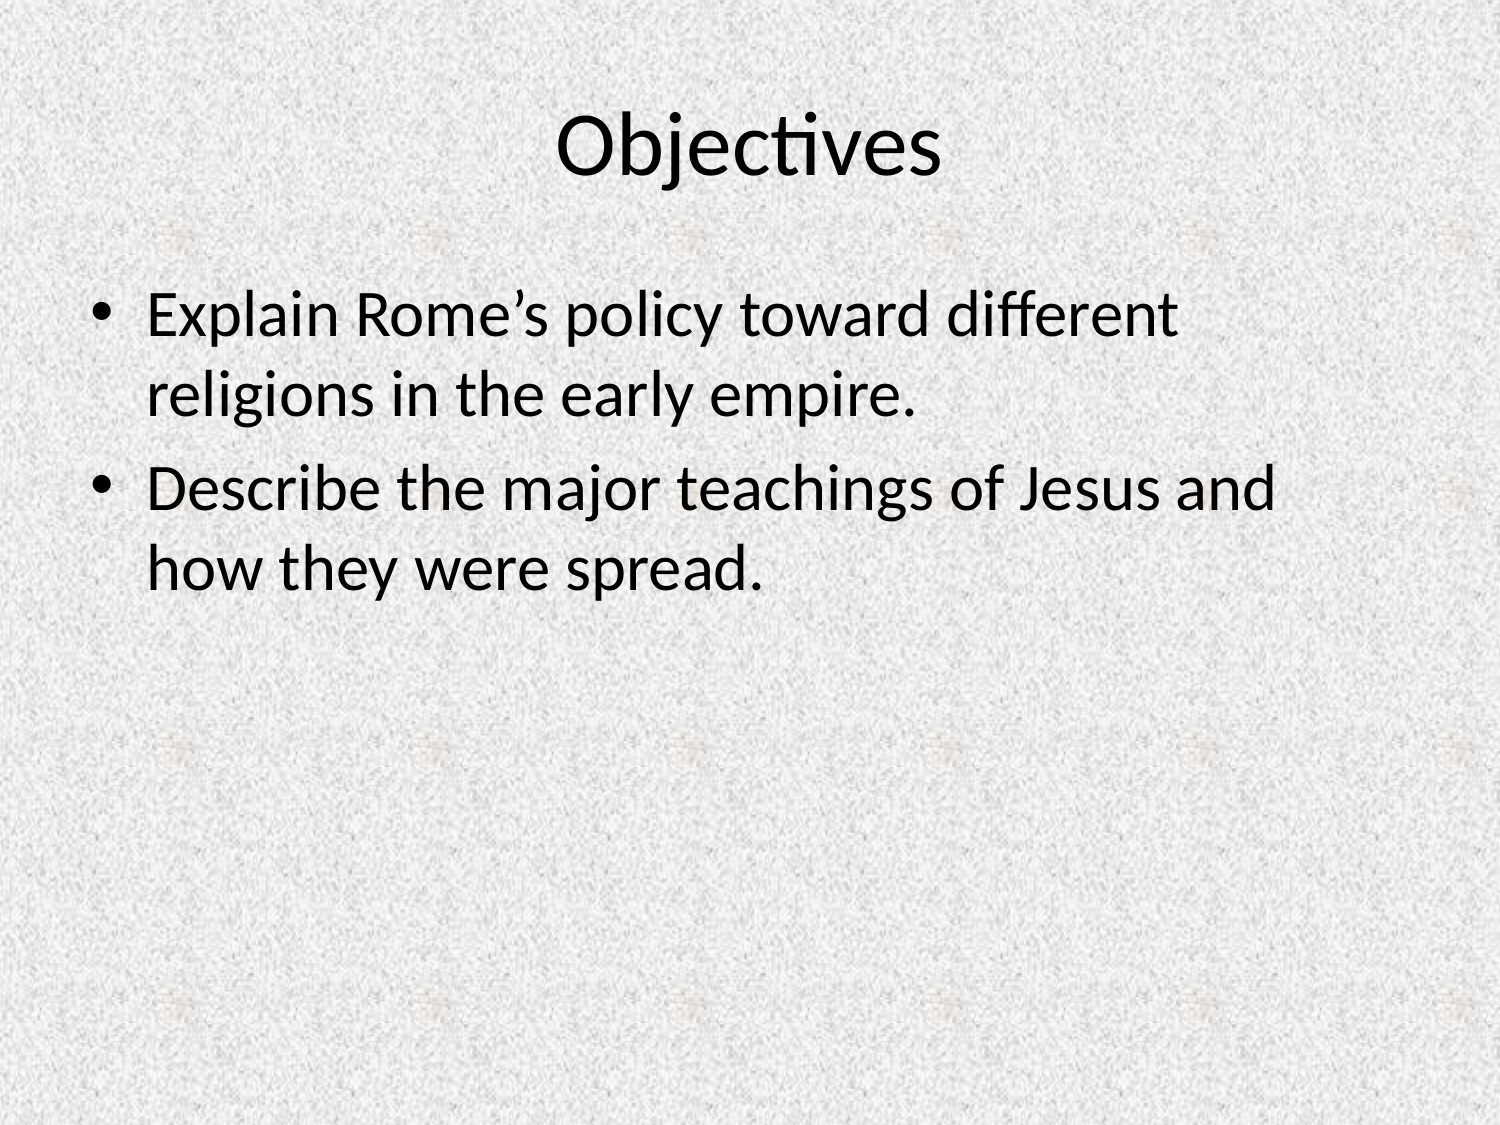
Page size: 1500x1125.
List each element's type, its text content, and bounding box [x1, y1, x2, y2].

list Explain Rome’s policy toward different religions in the early empire. Describe the major teachings of Jesus and how they were spread. [75, 262, 1425, 1005]
picture [0, 0, 1500, 1125]
title Objectives [75, 45, 1425, 233]
